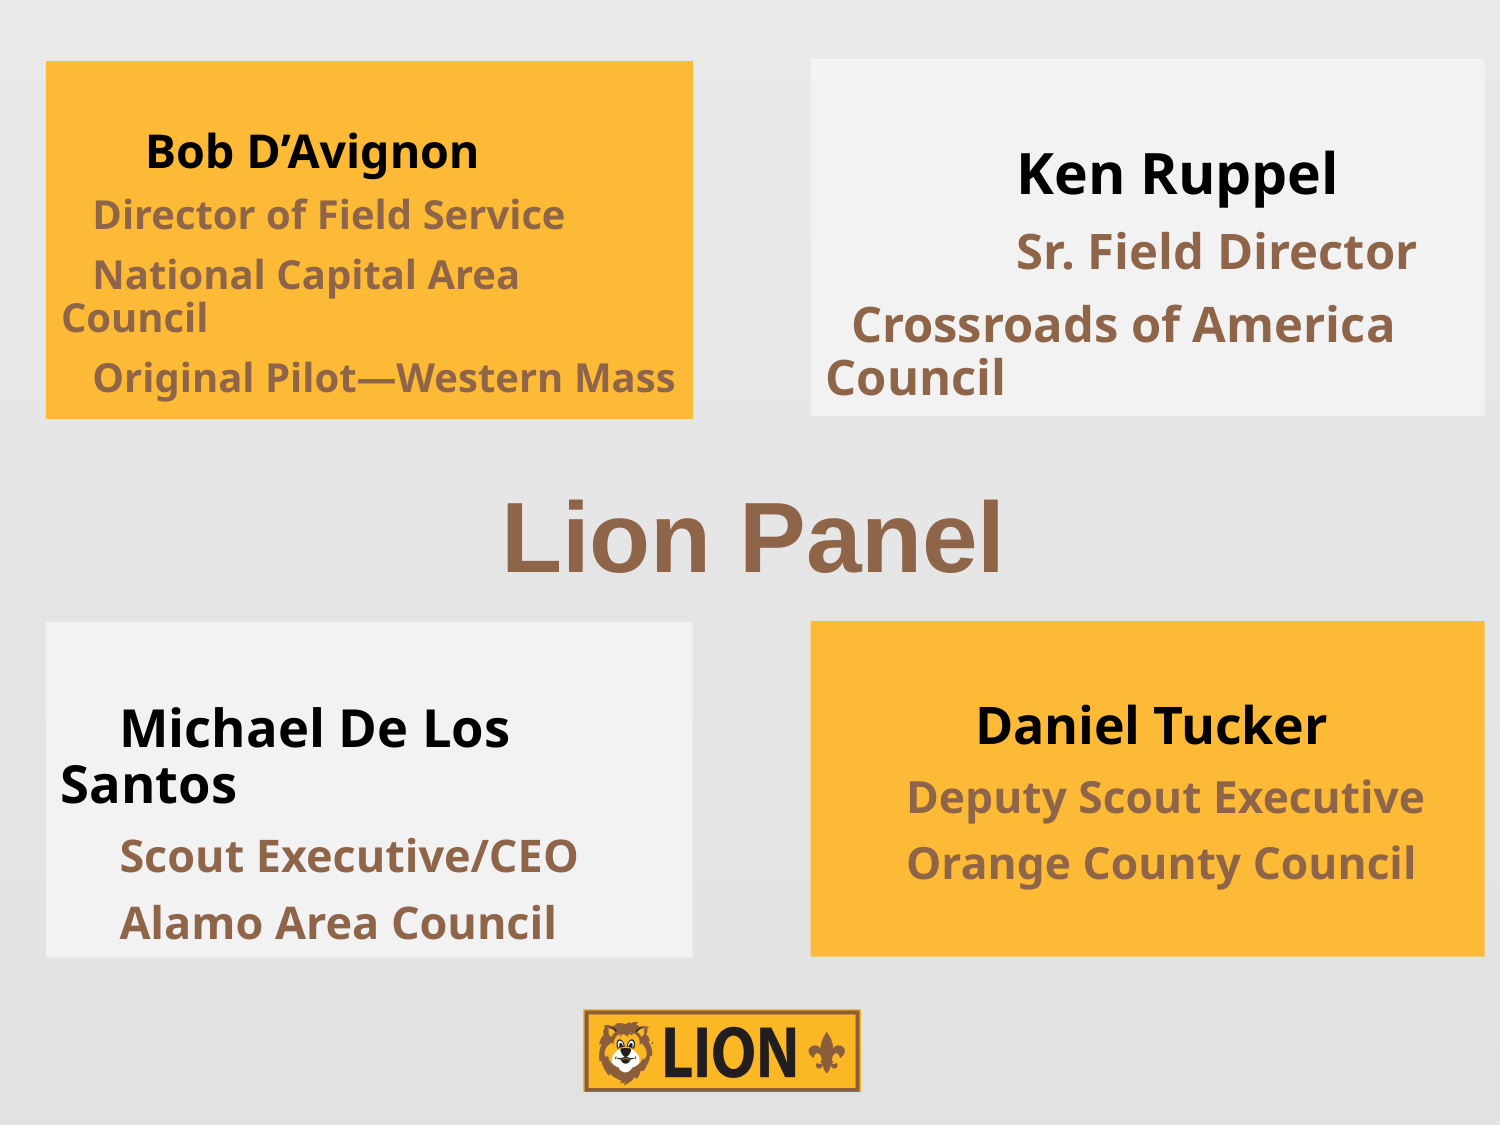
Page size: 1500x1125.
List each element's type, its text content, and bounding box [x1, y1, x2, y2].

text_box Ken Ruppel Sr. Field Director Crossroads of America Council [810, 58, 1485, 416]
picture [583, 1009, 861, 1092]
title Lion Panel [486, 431, 1027, 650]
text_box Michael De Los Santos Scout Executive/CEO Alamo Area Council [45, 621, 693, 958]
list Bob D’Avignon Director of Field Service National Capital Area Council Original Pilot—Western Mass [45, 61, 693, 419]
text_box Daniel Tucker Deputy Scout Executive Orange County Council [810, 621, 1485, 957]
